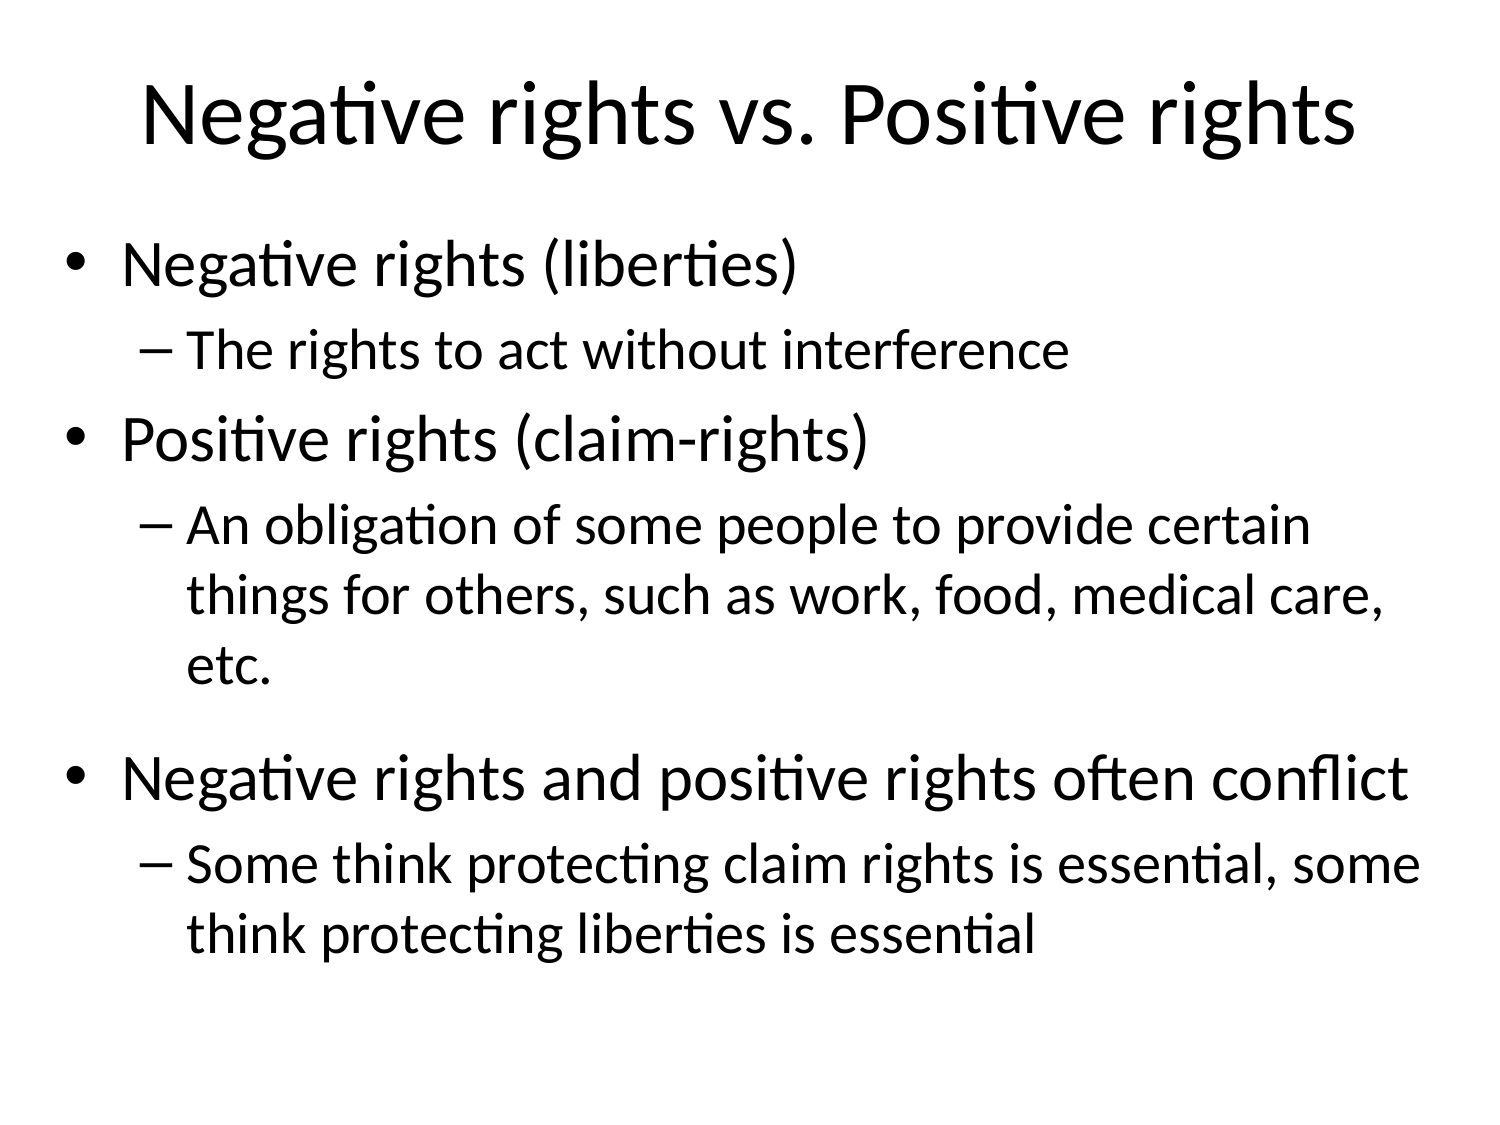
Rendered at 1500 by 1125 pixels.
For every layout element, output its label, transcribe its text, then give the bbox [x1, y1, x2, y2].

title Negative rights vs. Positive rights [75, 45, 1425, 212]
list Negative rights (liberties) The rights to act without interference Positive rights (claim-rights) An obligation of some people to provide certain things for others, such as work, food, medical care, etc. Negative rights and positive rights often conflict Some think protecting claim rights is essential, some think protecting liberties is essential [50, 212, 1450, 969]
